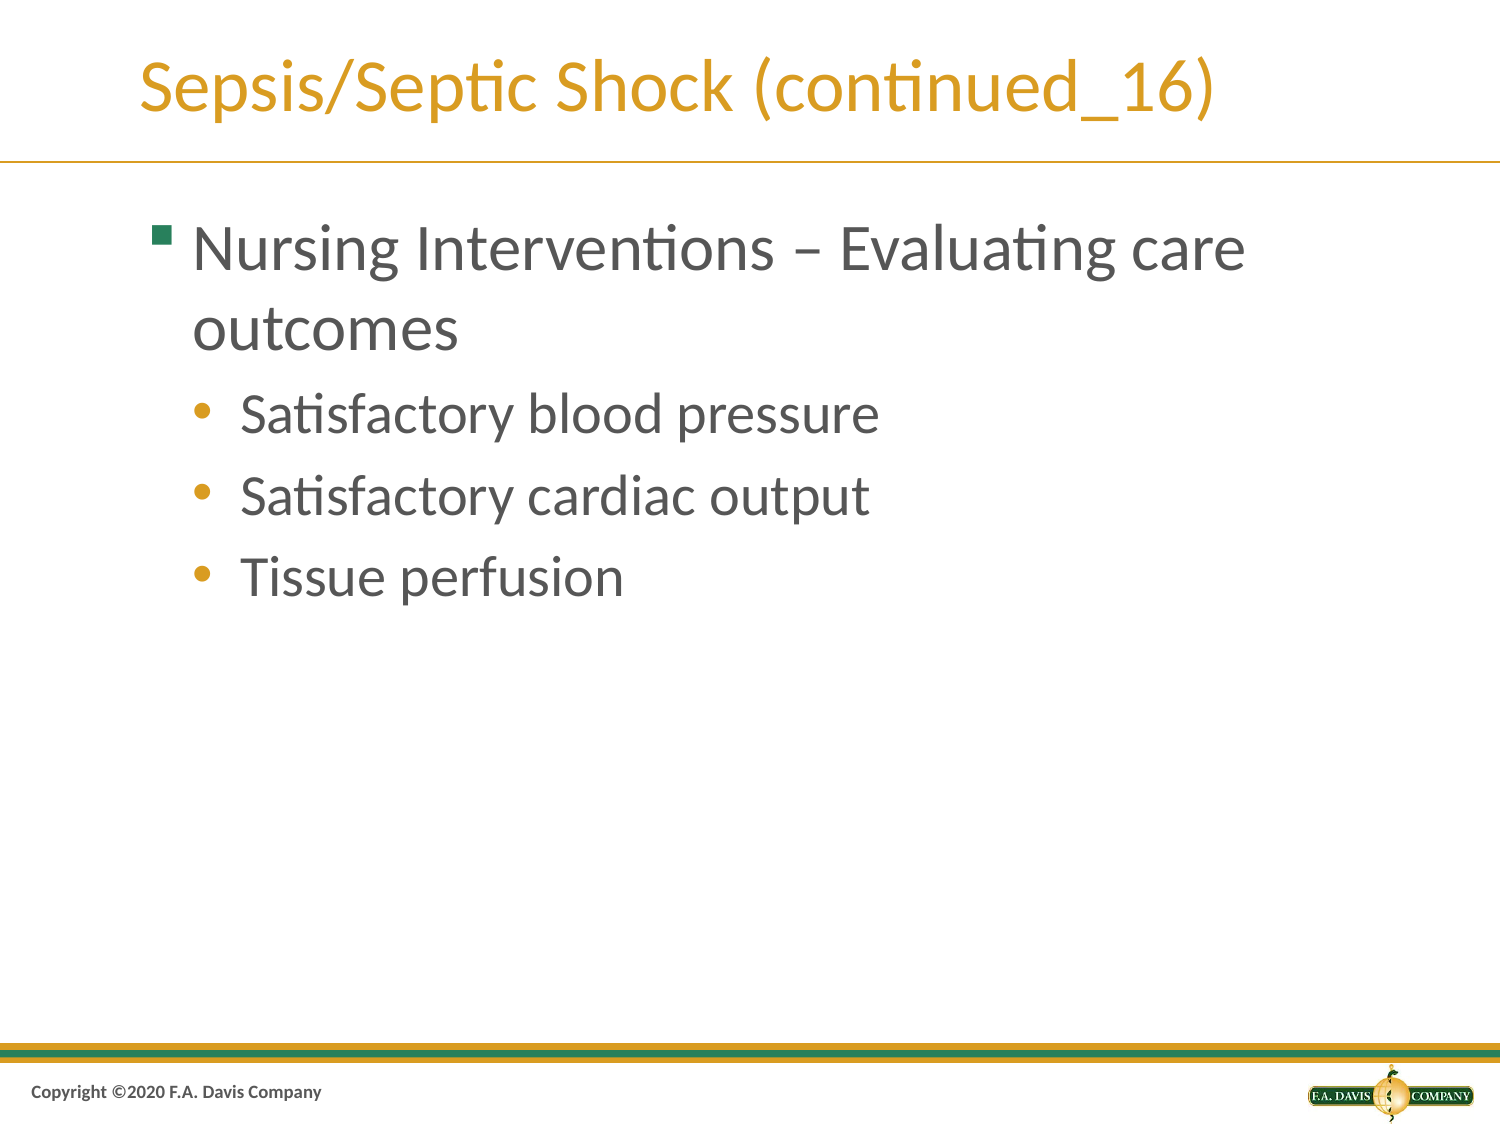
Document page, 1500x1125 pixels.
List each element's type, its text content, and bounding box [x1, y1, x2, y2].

picture [0, 1043, 1500, 1050]
picture [0, 1058, 1500, 1063]
list Nursing Interventions – Evaluating care outcomes Satisfactory blood pressure Satisfactory cardiac output Tissue perfusion [75, 196, 1425, 864]
picture [1308, 1064, 1474, 1124]
title Sepsis/Septic Shock (continued_16) [124, 38, 1475, 136]
